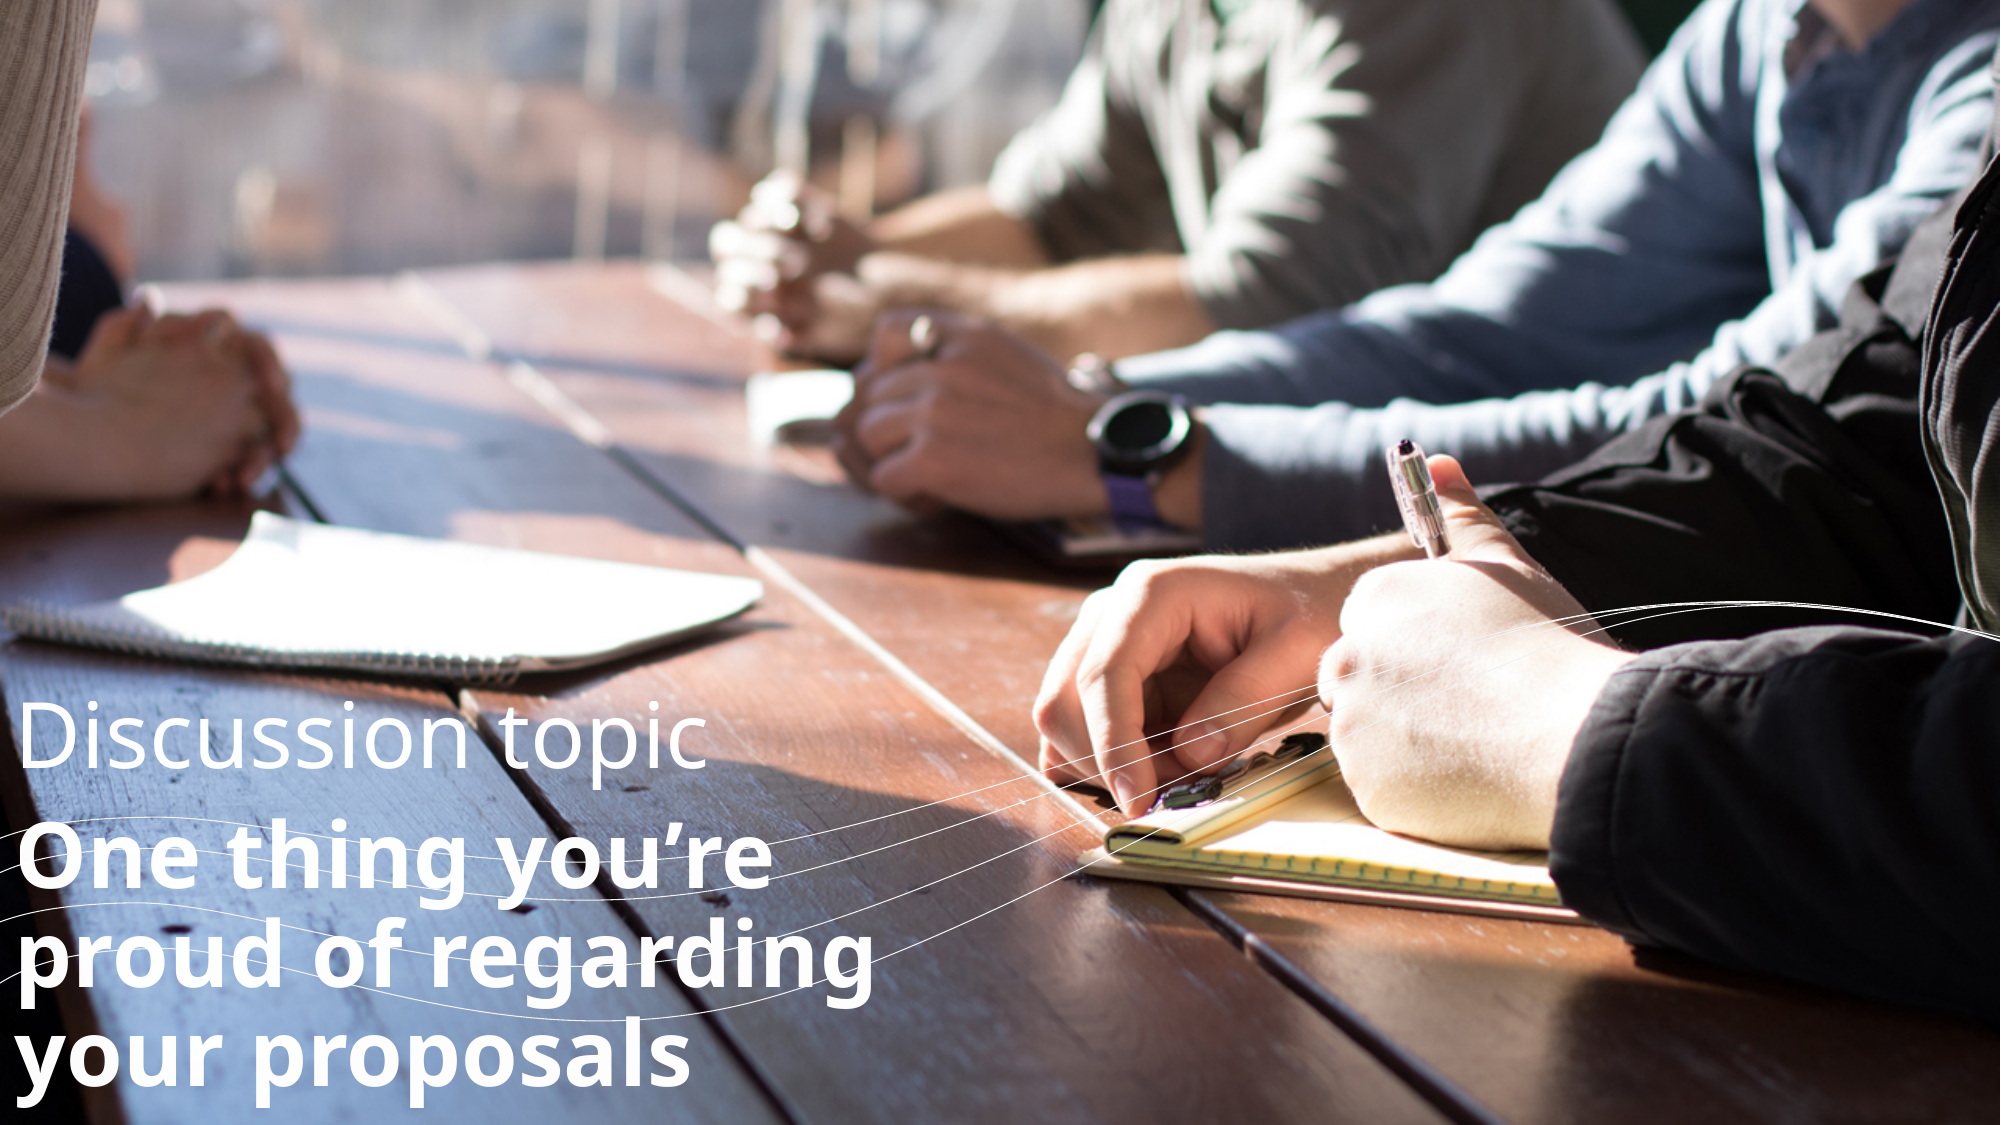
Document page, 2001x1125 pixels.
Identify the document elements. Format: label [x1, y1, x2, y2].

picture [0, 1021, 2000, 1125]
picture [0, 0, 2000, 601]
text_box [0, 601, 2000, 1021]
